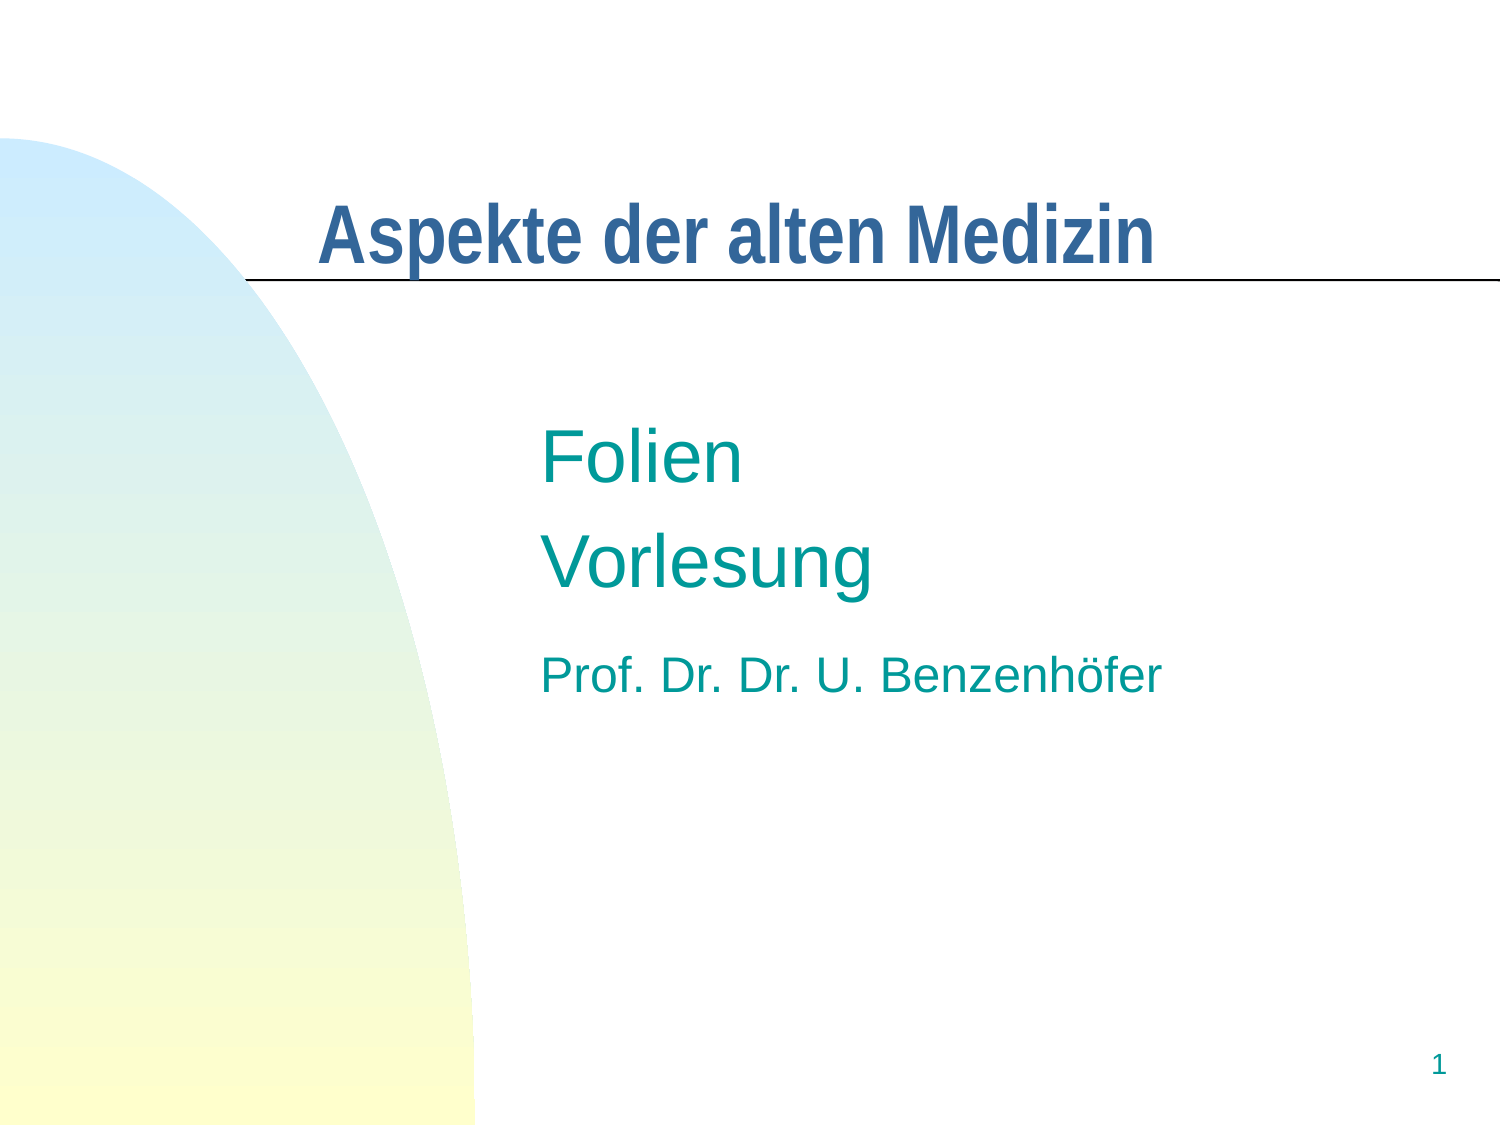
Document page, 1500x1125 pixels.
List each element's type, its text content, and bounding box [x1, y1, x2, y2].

title Aspekte der alten Medizin [0, 0, 1475, 288]
slide_number 1 [1149, 1025, 1463, 1100]
subtitle Folien Vorlesung Prof. Dr. Dr. U. Benzenhöfer [525, 399, 1275, 688]
